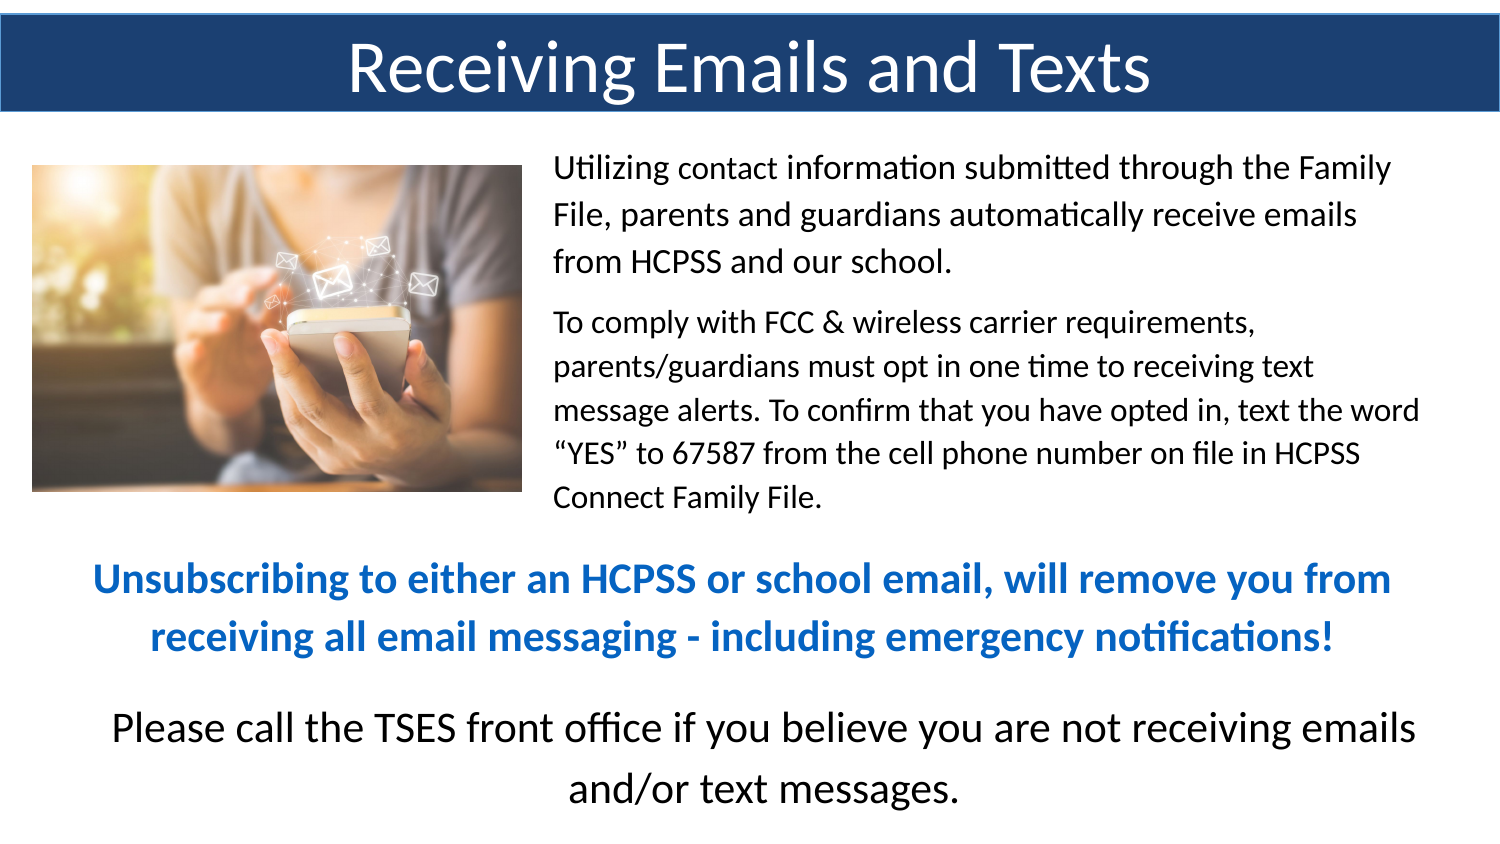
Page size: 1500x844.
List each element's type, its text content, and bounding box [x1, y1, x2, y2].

text_box Receiving Emails and Texts [0, 13, 1500, 112]
text_box To comply with FCC & wireless carrier requirements, parents/guardians must opt in one time to receiving text message alerts. To confirm that you have opted in, text the word “YES” to 67587 from the cell phone number on file in HCPSS Connect Family File. [538, 280, 1453, 531]
text_box Utilizing contact information submitted through the Family File, parents and guardians automatically receive emails from HCPSS and our school. [538, 124, 1430, 280]
text_box Please call the TSES front office if you believe you are not receiving emails and/or text messages. [90, 676, 1439, 827]
text_box Unsubscribing to either an HCPSS or school email, will remove you from receiving all email messaging - including emergency notifications! [69, 529, 1417, 675]
picture [32, 165, 522, 492]
